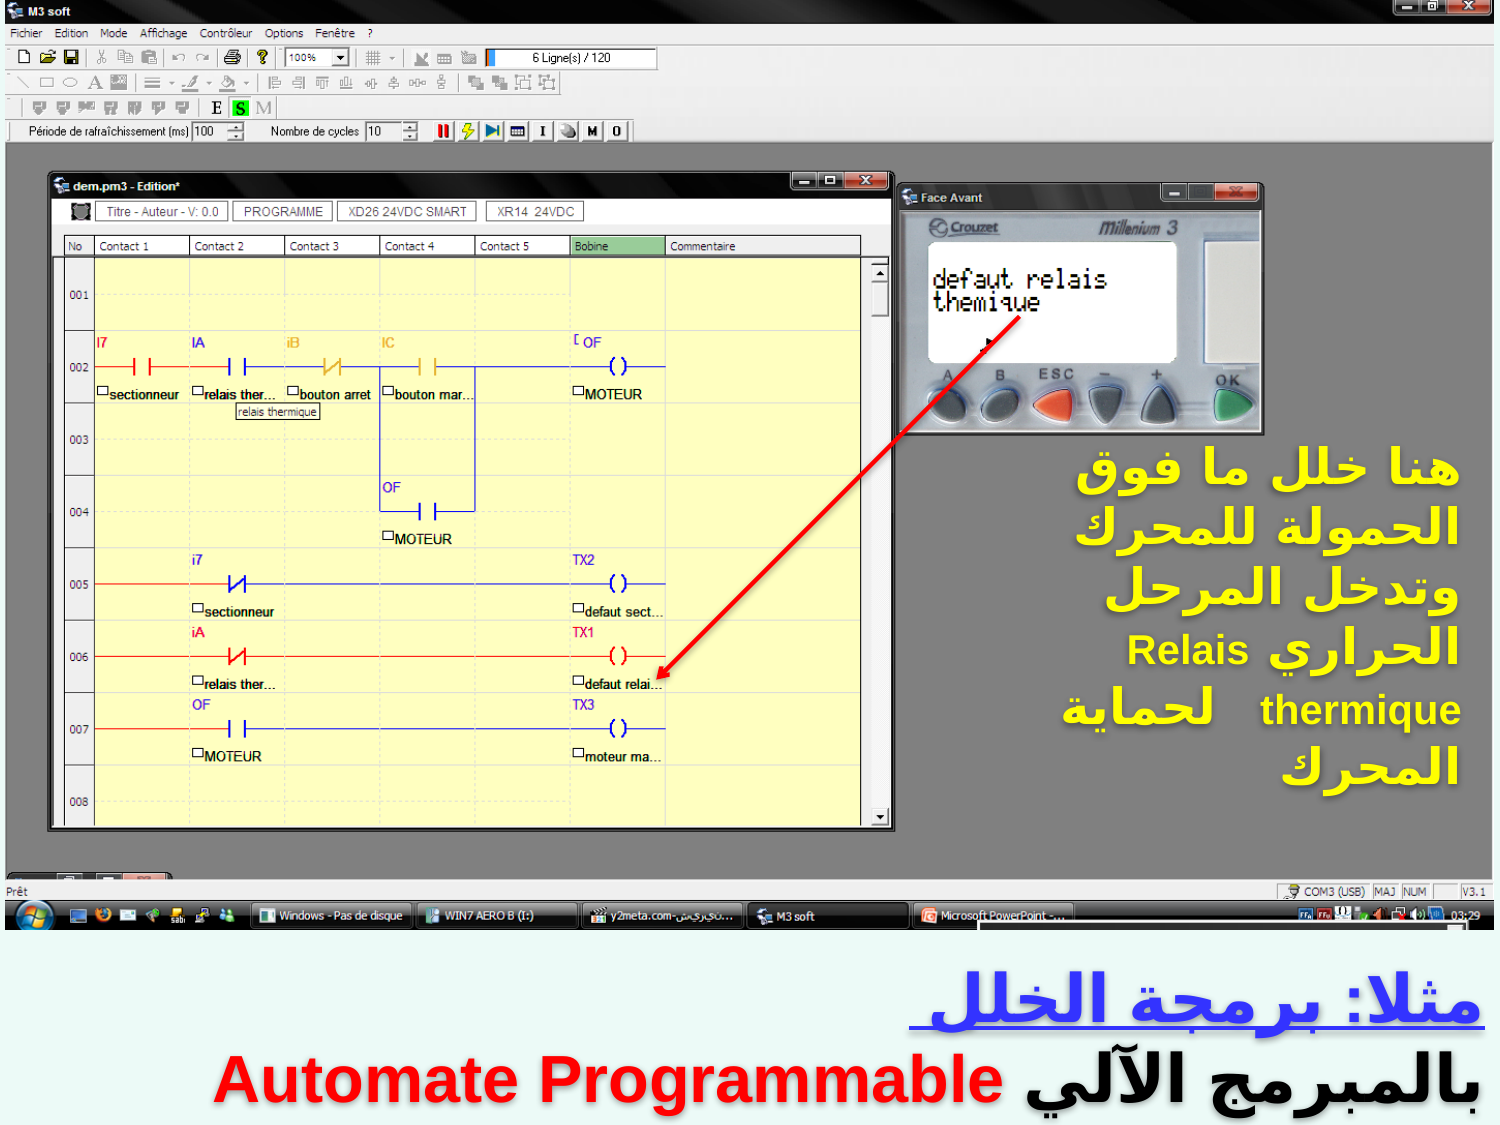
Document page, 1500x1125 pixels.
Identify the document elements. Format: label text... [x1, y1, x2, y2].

text_box مثلا: برمجة الخلل بالمبرمج الآلي Automate Programmable [0, 947, 1500, 1124]
picture [5, 0, 1495, 930]
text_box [655, 316, 1020, 680]
